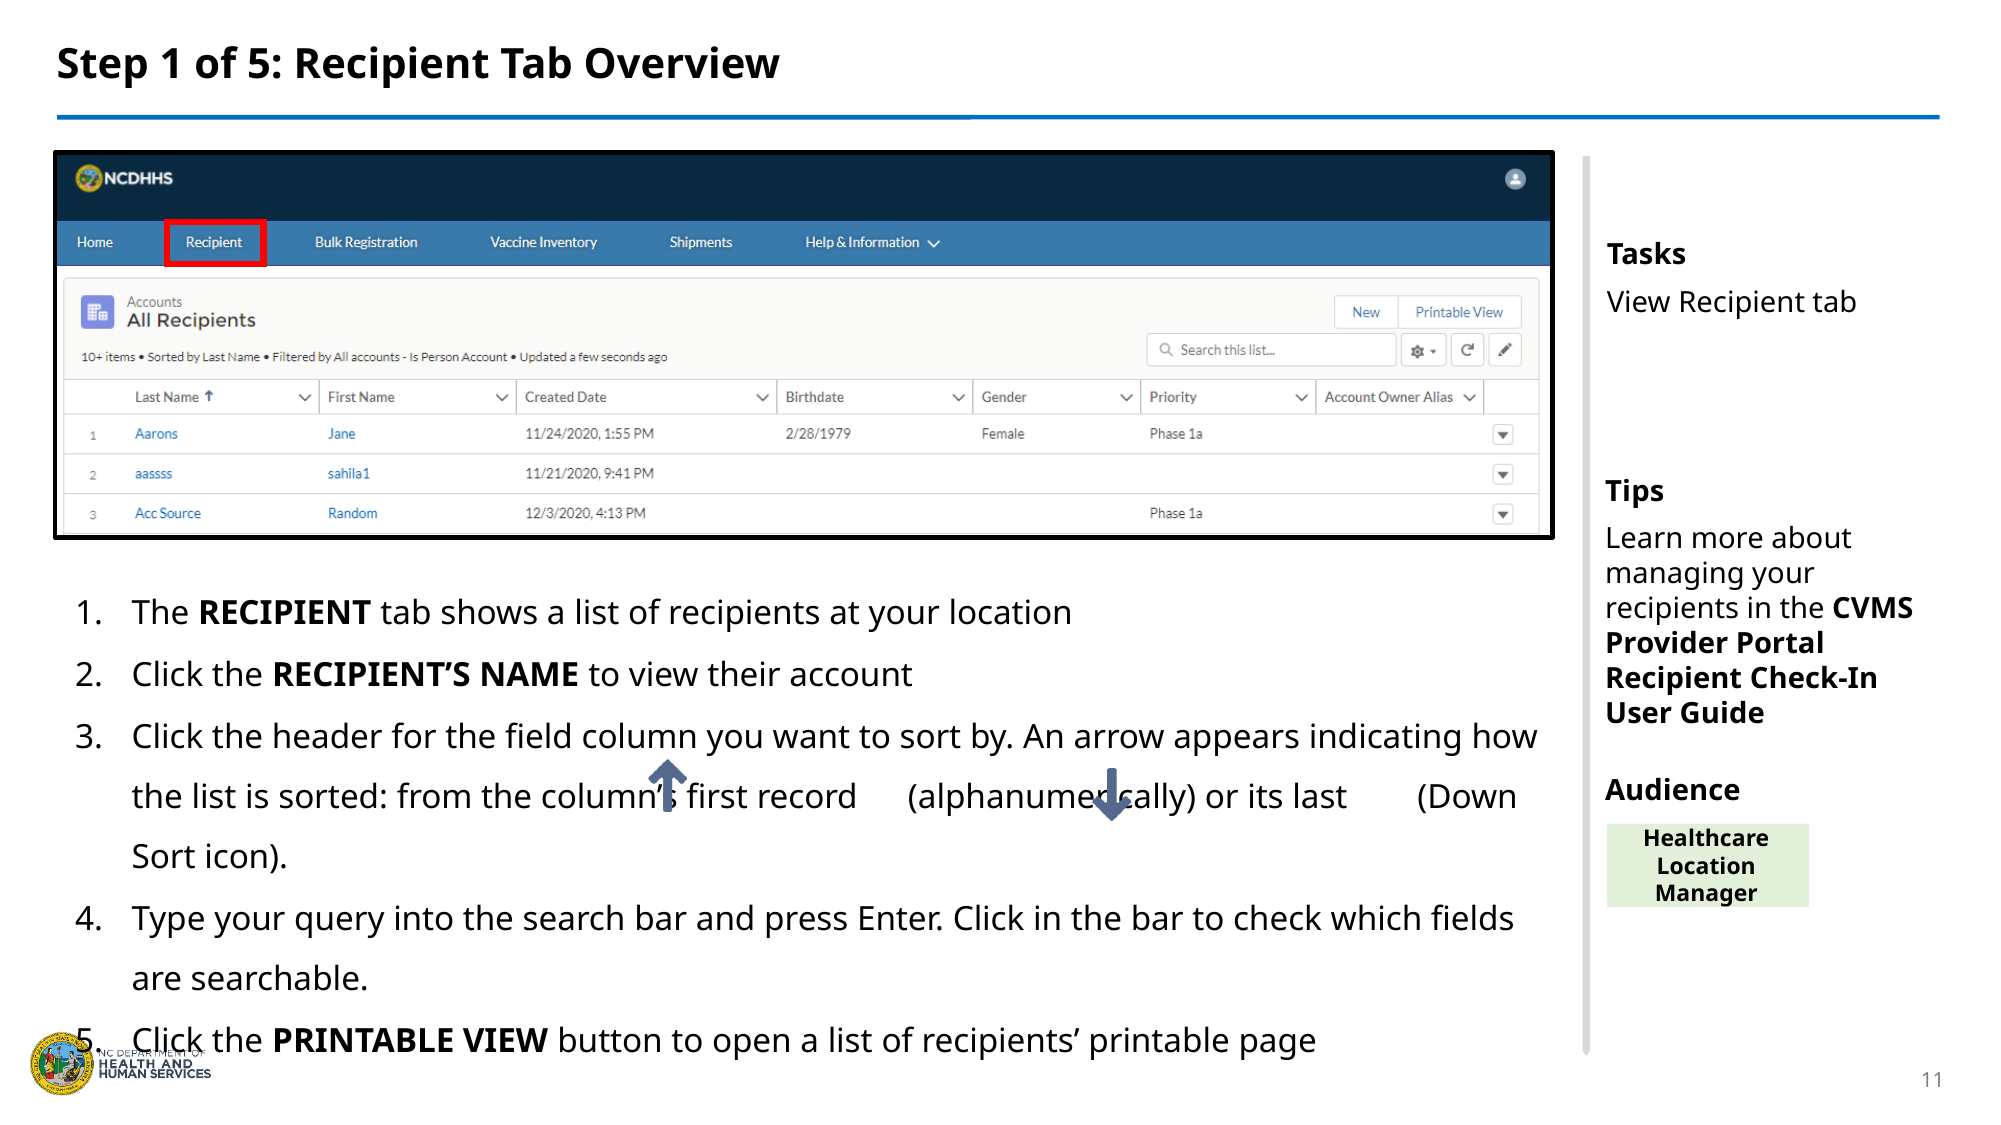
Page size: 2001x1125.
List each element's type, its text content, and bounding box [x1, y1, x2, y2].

text_box Tasks View Recipient tab [1606, 235, 1987, 319]
text_box Step 1 of 5: Recipient Tab Overview [41, 2, 1924, 121]
text_box Healthcare Location Manager [1606, 823, 1810, 908]
picture [28, 1022, 214, 1125]
text_box Audience [1590, 763, 1970, 814]
picture [57, 154, 1550, 536]
text_box Tips Learn more about managing your recipients in the CVMS Provider Portal Recipient Check-In User Guide [1605, 472, 1943, 730]
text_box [73, 569, 1561, 938]
